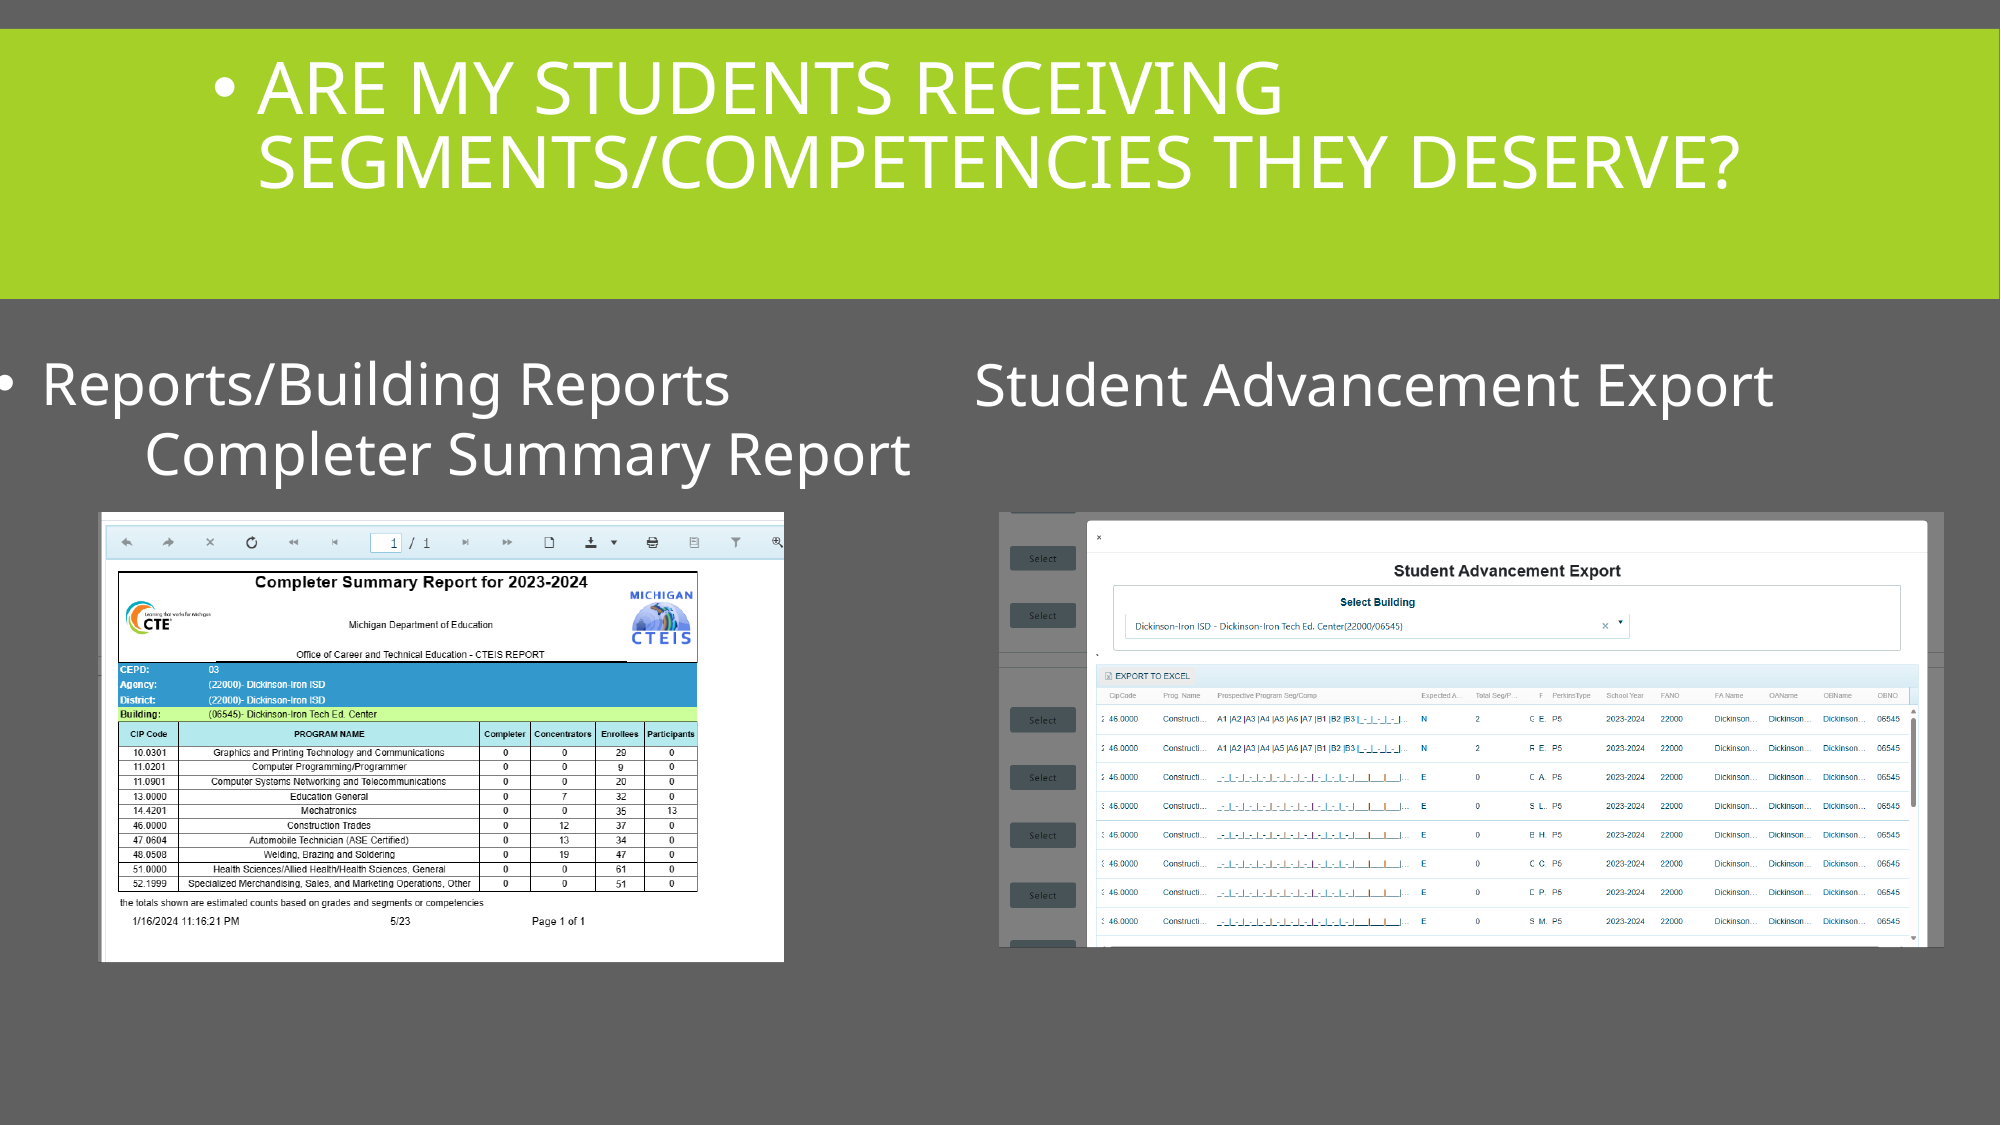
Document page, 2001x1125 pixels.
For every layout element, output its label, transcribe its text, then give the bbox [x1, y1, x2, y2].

text_box Reports/Building Reports Completer Summary Report [0, 340, 927, 495]
picture [98, 511, 784, 963]
text_box Student Advancement Export [959, 340, 1790, 425]
picture [999, 511, 1945, 948]
title Are my students receiving Segments/Competencies they deserve? [197, 46, 1803, 213]
